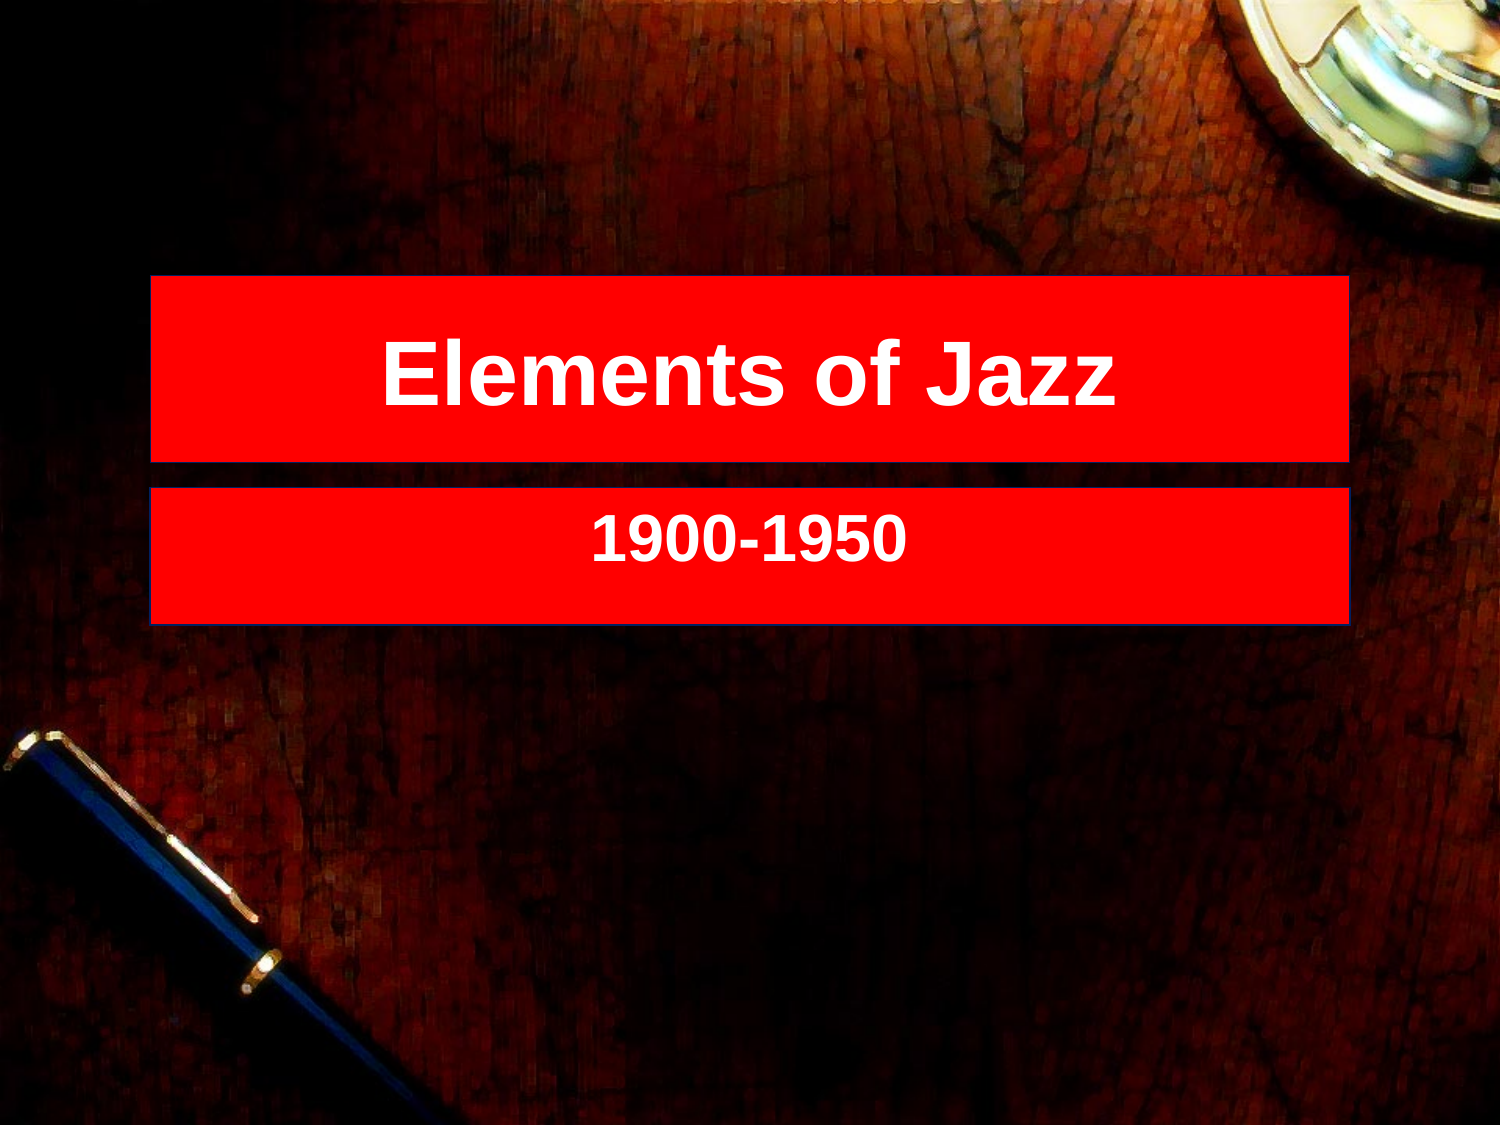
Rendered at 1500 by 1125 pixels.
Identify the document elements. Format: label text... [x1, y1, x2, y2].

picture [0, 0, 1500, 1125]
subtitle 1900-1950 [149, 487, 1351, 626]
title Elements of Jazz [150, 275, 1350, 463]
